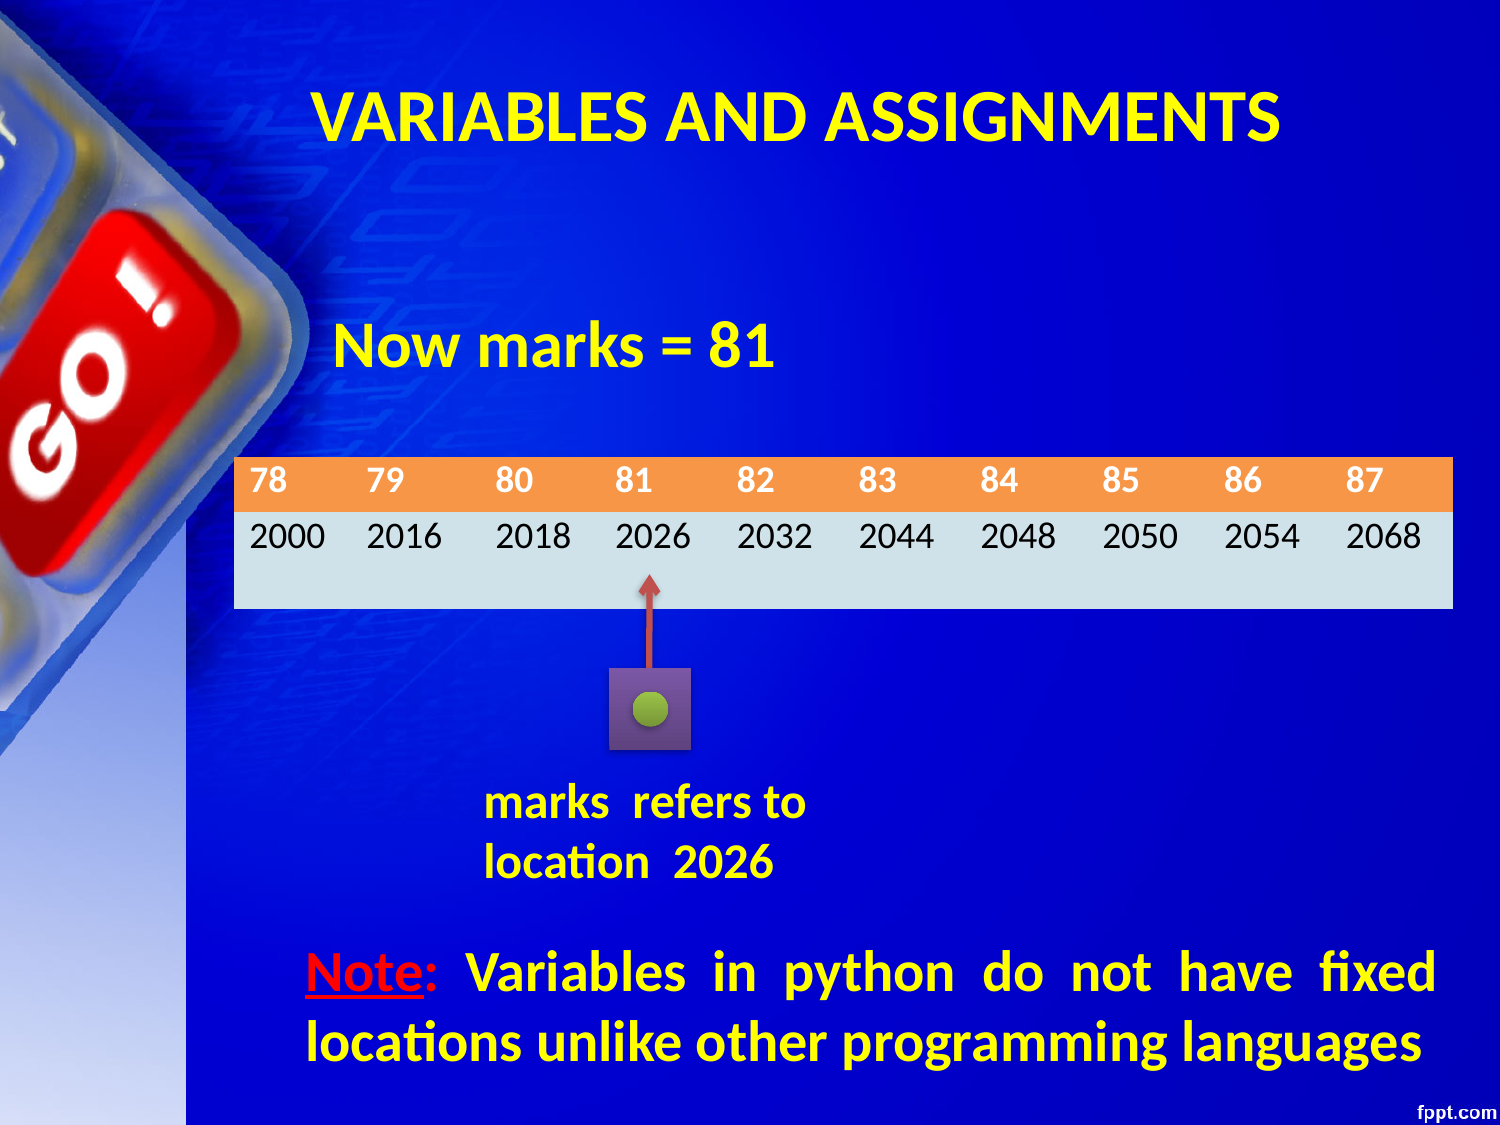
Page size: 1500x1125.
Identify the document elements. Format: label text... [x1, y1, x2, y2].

table_cell 2032 [722, 512, 844, 573]
text_box Now marks = 81 [246, 292, 1442, 422]
table_header 87 [1331, 457, 1453, 512]
table_cell 2044 [844, 512, 965, 609]
table_cell 2016 [352, 512, 480, 609]
table_header 83 [844, 457, 965, 512]
text_box Note: Variables in python do not have fixed locations unlike other programming languages [234, 925, 1454, 1081]
table_header 81 [600, 457, 722, 512]
table_cell 2068 [1331, 512, 1453, 609]
table_header 86 [1209, 457, 1331, 512]
table_header 85 [1087, 457, 1209, 512]
table_header 84 [965, 457, 1087, 512]
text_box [468, 573, 844, 899]
table_cell 2000 [234, 512, 352, 609]
table_cell 2054 [1209, 512, 1331, 609]
table_cell 2018 [480, 512, 600, 572]
picture [0, 0, 1500, 1125]
table_cell 2048 [965, 512, 1087, 609]
title VARIABLES AND ASSIGNMENTS [117, 46, 1477, 176]
table_cell 2050 [1087, 512, 1209, 609]
table_cell 2026 [600, 512, 722, 572]
table_header 79 [352, 457, 480, 512]
table_header 80 [480, 457, 600, 512]
table_header 82 [722, 457, 844, 512]
table_header 78 [234, 457, 352, 512]
